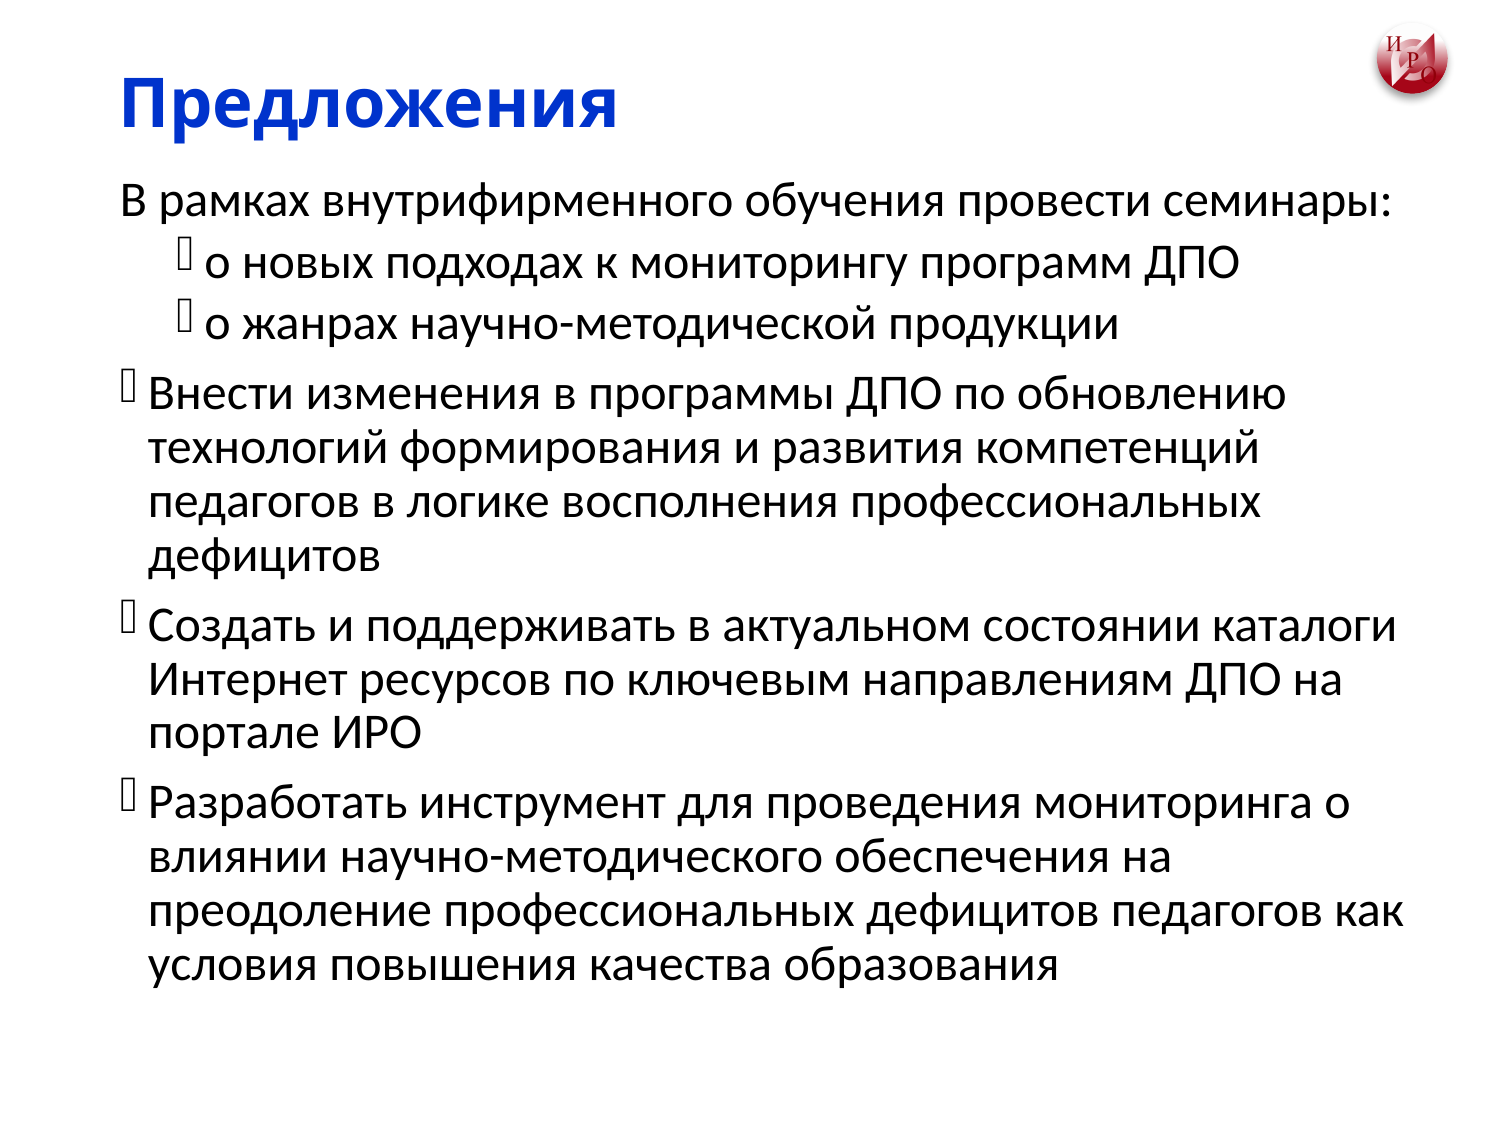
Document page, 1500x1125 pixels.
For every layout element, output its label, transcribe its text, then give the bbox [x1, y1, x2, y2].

title Предложения [103, 30, 668, 179]
list В рамках внутрифирменного обучения провести семинары: о новых подходах к мониторингу программ ДПО о жанрах научно-методической продукции Внести изменения в программы ДПО по обновлению технологий формирования и развития компетенций педагогов в логике восполнения профессиональных дефицитов Создать и поддерживать в актуальном состоянии каталоги Интернет ресурсов по ключевым направлениям ДПО на портале ИРО Разработать инструмент для проведения мониторинга о влиянии научно-методического обеспечения на преодоление профессиональных дефицитов педагогов как условия повышения качества образования [104, 165, 1448, 1000]
picture [1376, 22, 1448, 94]
